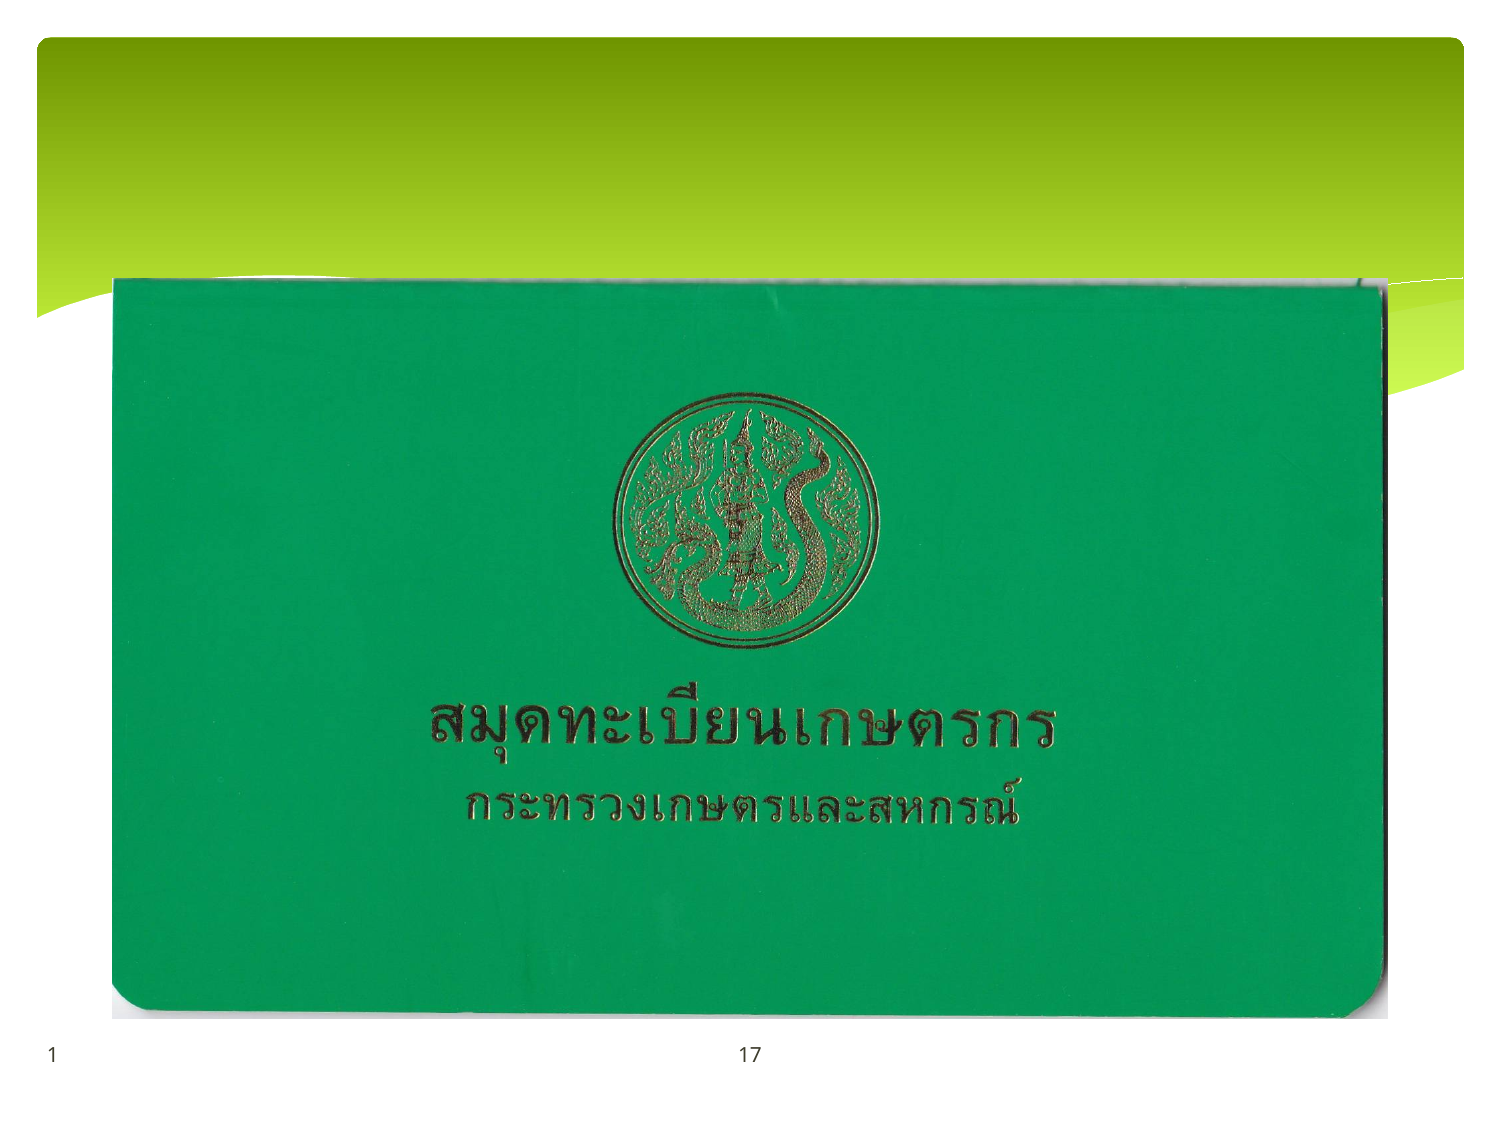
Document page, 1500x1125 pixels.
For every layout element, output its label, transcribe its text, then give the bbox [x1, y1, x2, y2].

picture [111, 278, 1389, 1019]
footer 1 [31, 1025, 653, 1086]
slide_number 17 [654, 1028, 846, 1086]
